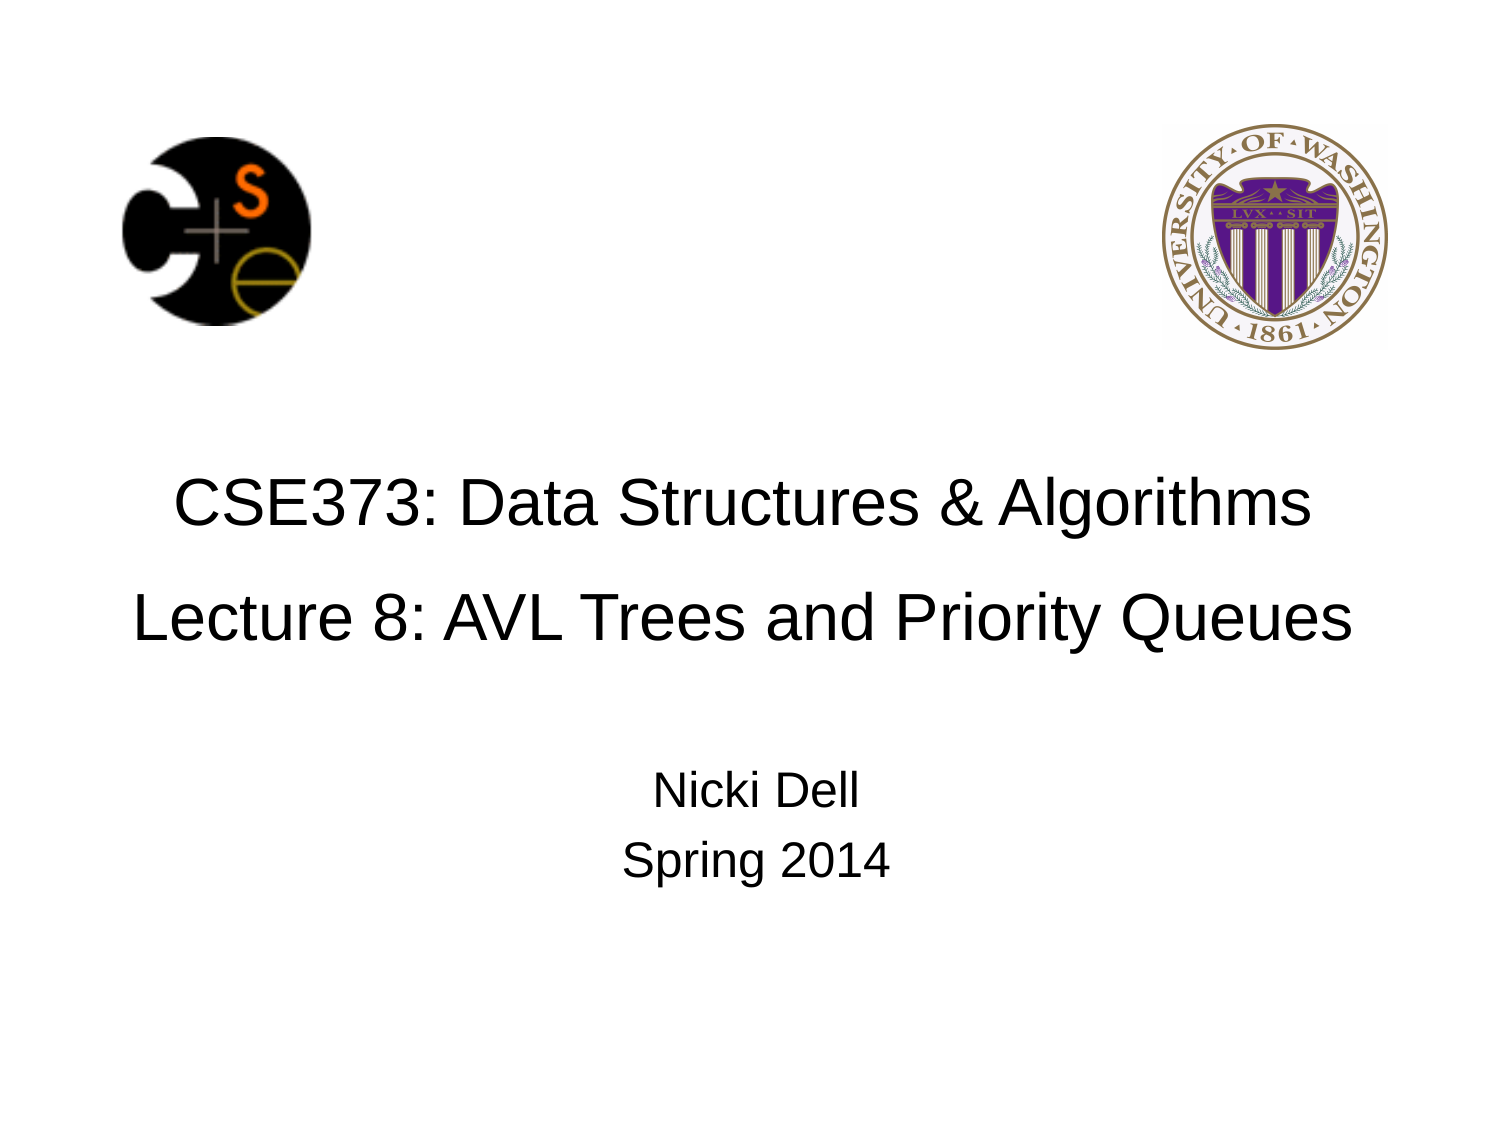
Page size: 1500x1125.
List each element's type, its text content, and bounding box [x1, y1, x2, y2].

title CSE373: Data Structures & Algorithms Lecture 8: AVL Trees and Priority Queues [62, 424, 1426, 688]
picture [62, 137, 376, 326]
subtitle Nicki Dell Spring 2014 [212, 749, 1301, 951]
picture [1162, 124, 1388, 351]
